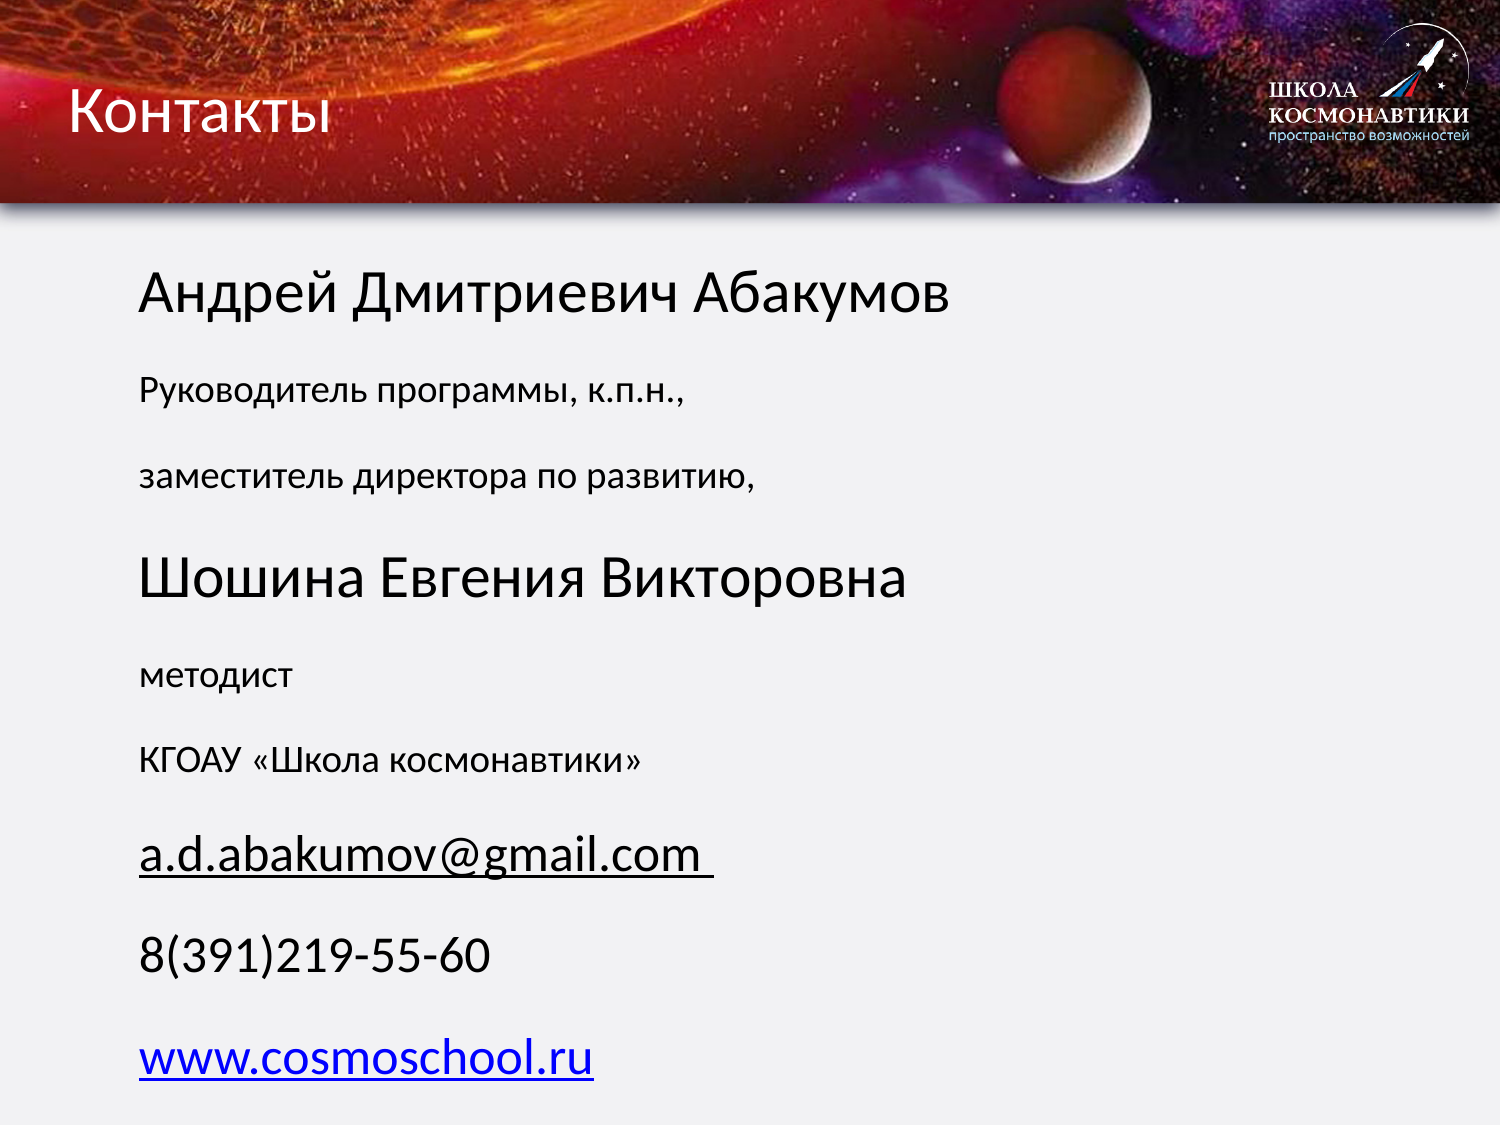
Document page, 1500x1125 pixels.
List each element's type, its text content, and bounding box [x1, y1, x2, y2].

picture [0, 0, 1500, 1125]
list Андрей Дмитриевич Абакумов Руководитель программы, к.п.н., заместитель директора по развитию, Шошина Евгения Викторовна методист КГОАУ «Школа космонавтики» a.d.abakumov@gmail.com 8(391)219-55-60 www.cosmoschool.ru [123, 243, 1404, 1095]
title Контакты [52, 23, 1079, 188]
